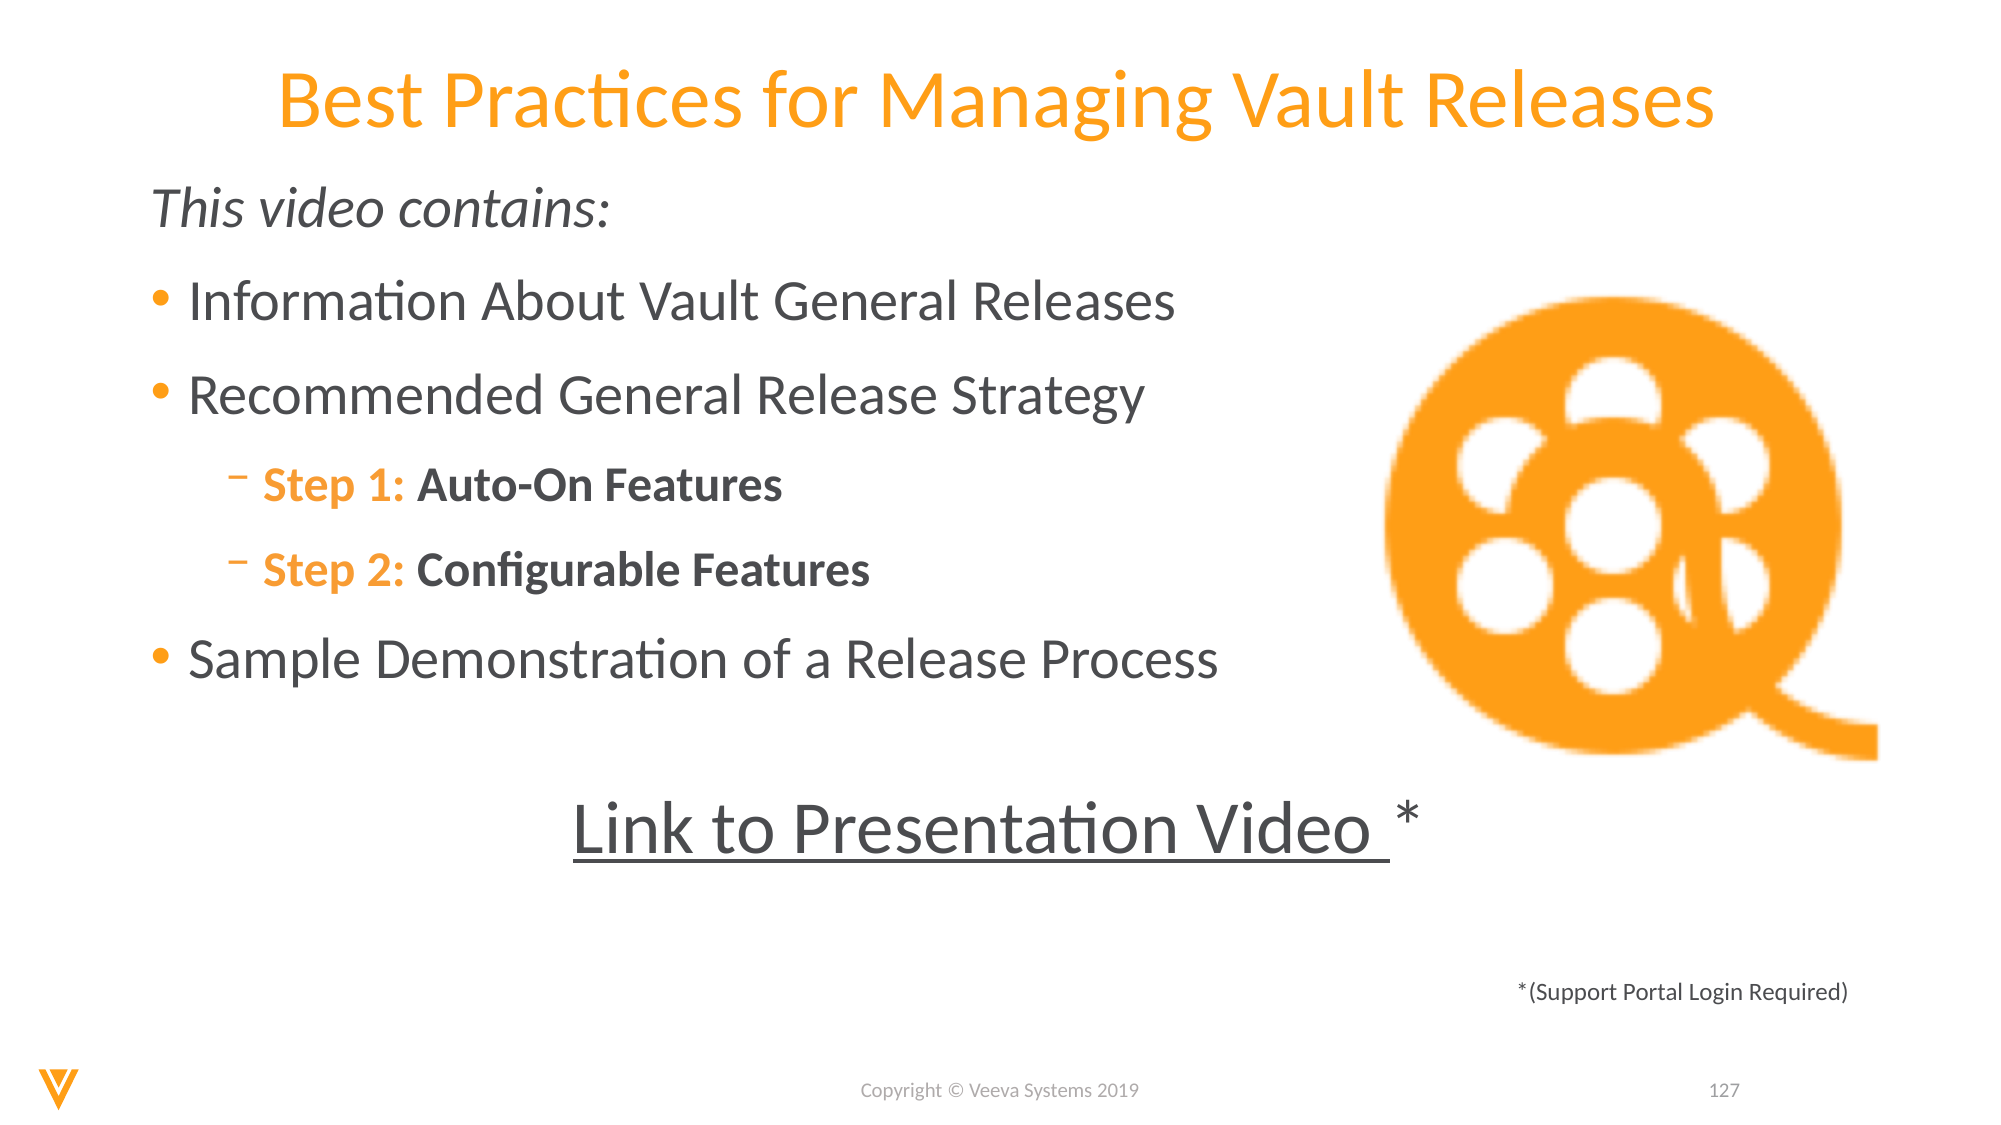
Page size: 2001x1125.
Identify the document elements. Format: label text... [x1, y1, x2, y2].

title Best Practices for Managing Vault Releases [45, 15, 1950, 197]
list This video contains: Information About Vault General Releases Recommended General Release Strategy Step 1: Auto-On Features Step 2: Configurable Features Sample Demonstration of a Release Process Link to Presentation Video * *(Support Portal Login Required) [135, 174, 1865, 1063]
picture [1324, 237, 1902, 815]
